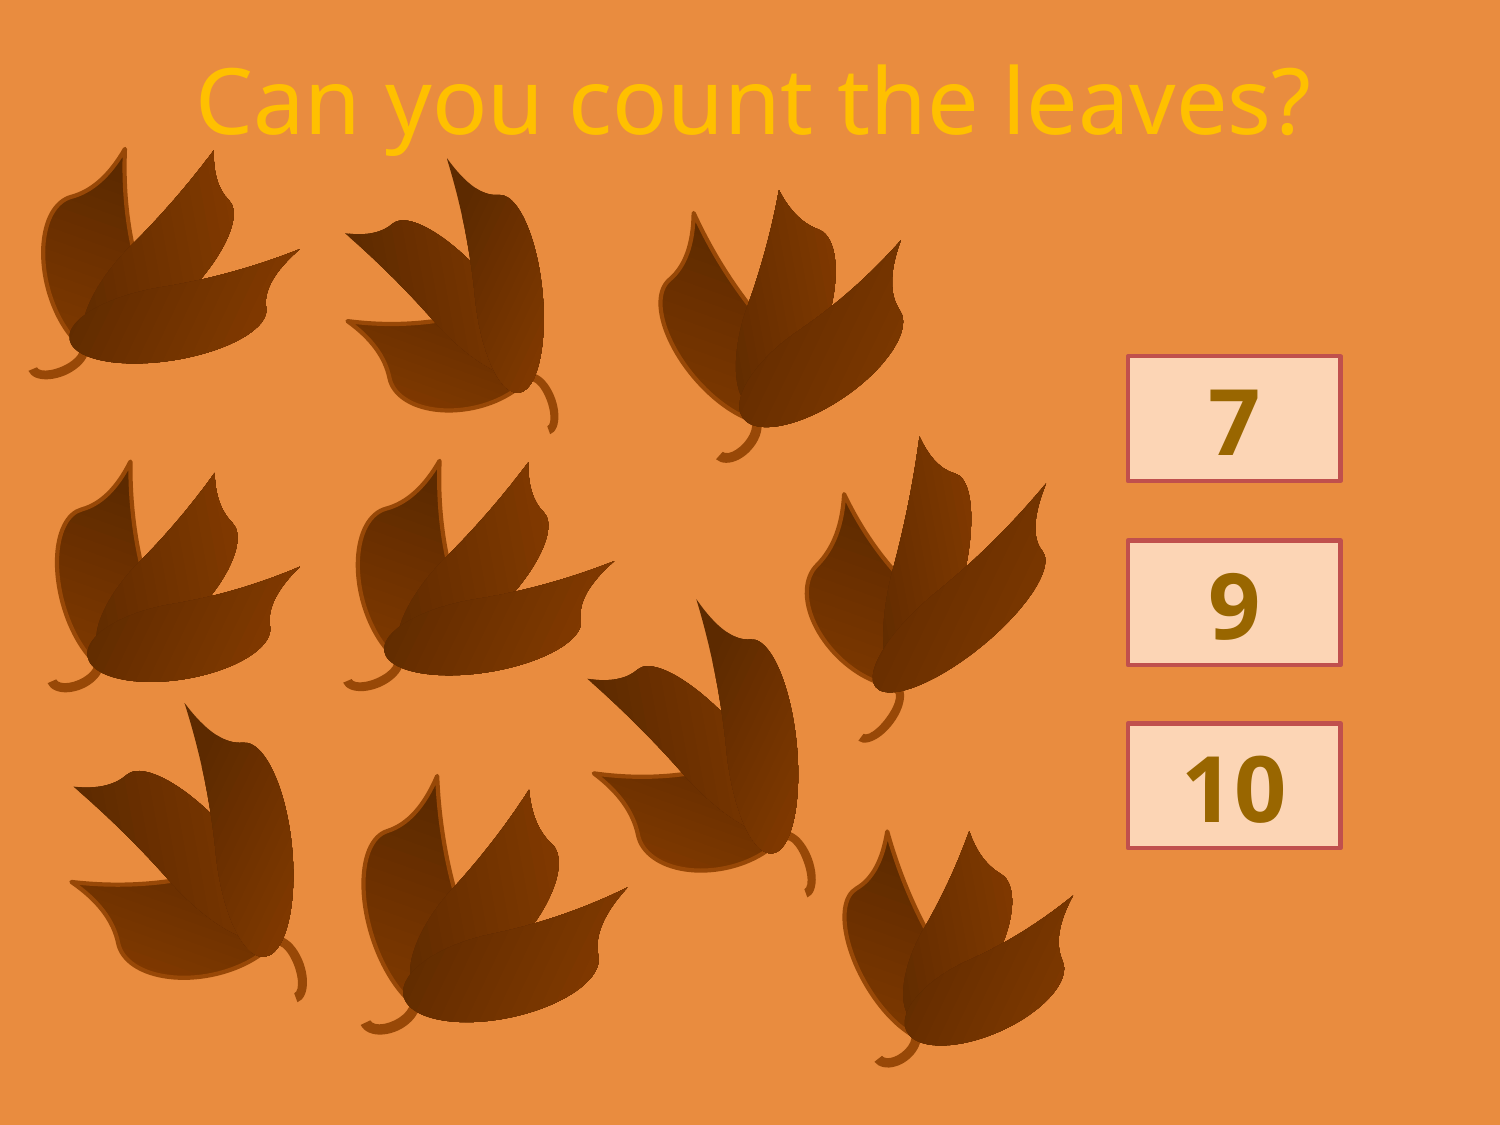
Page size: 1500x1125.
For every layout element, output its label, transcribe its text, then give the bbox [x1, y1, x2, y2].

text_box 9 [1126, 538, 1343, 667]
text_box [0, 0, 1473, 1125]
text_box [803, 460, 996, 747]
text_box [29, 470, 238, 717]
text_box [619, 644, 812, 930]
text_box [372, 200, 557, 465]
text_box 7 [1126, 354, 1343, 483]
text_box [646, 211, 867, 464]
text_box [22, 144, 225, 410]
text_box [822, 845, 1034, 1073]
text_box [332, 791, 565, 1056]
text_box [337, 456, 539, 722]
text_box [99, 750, 308, 1037]
text_box 10 [1126, 721, 1343, 850]
